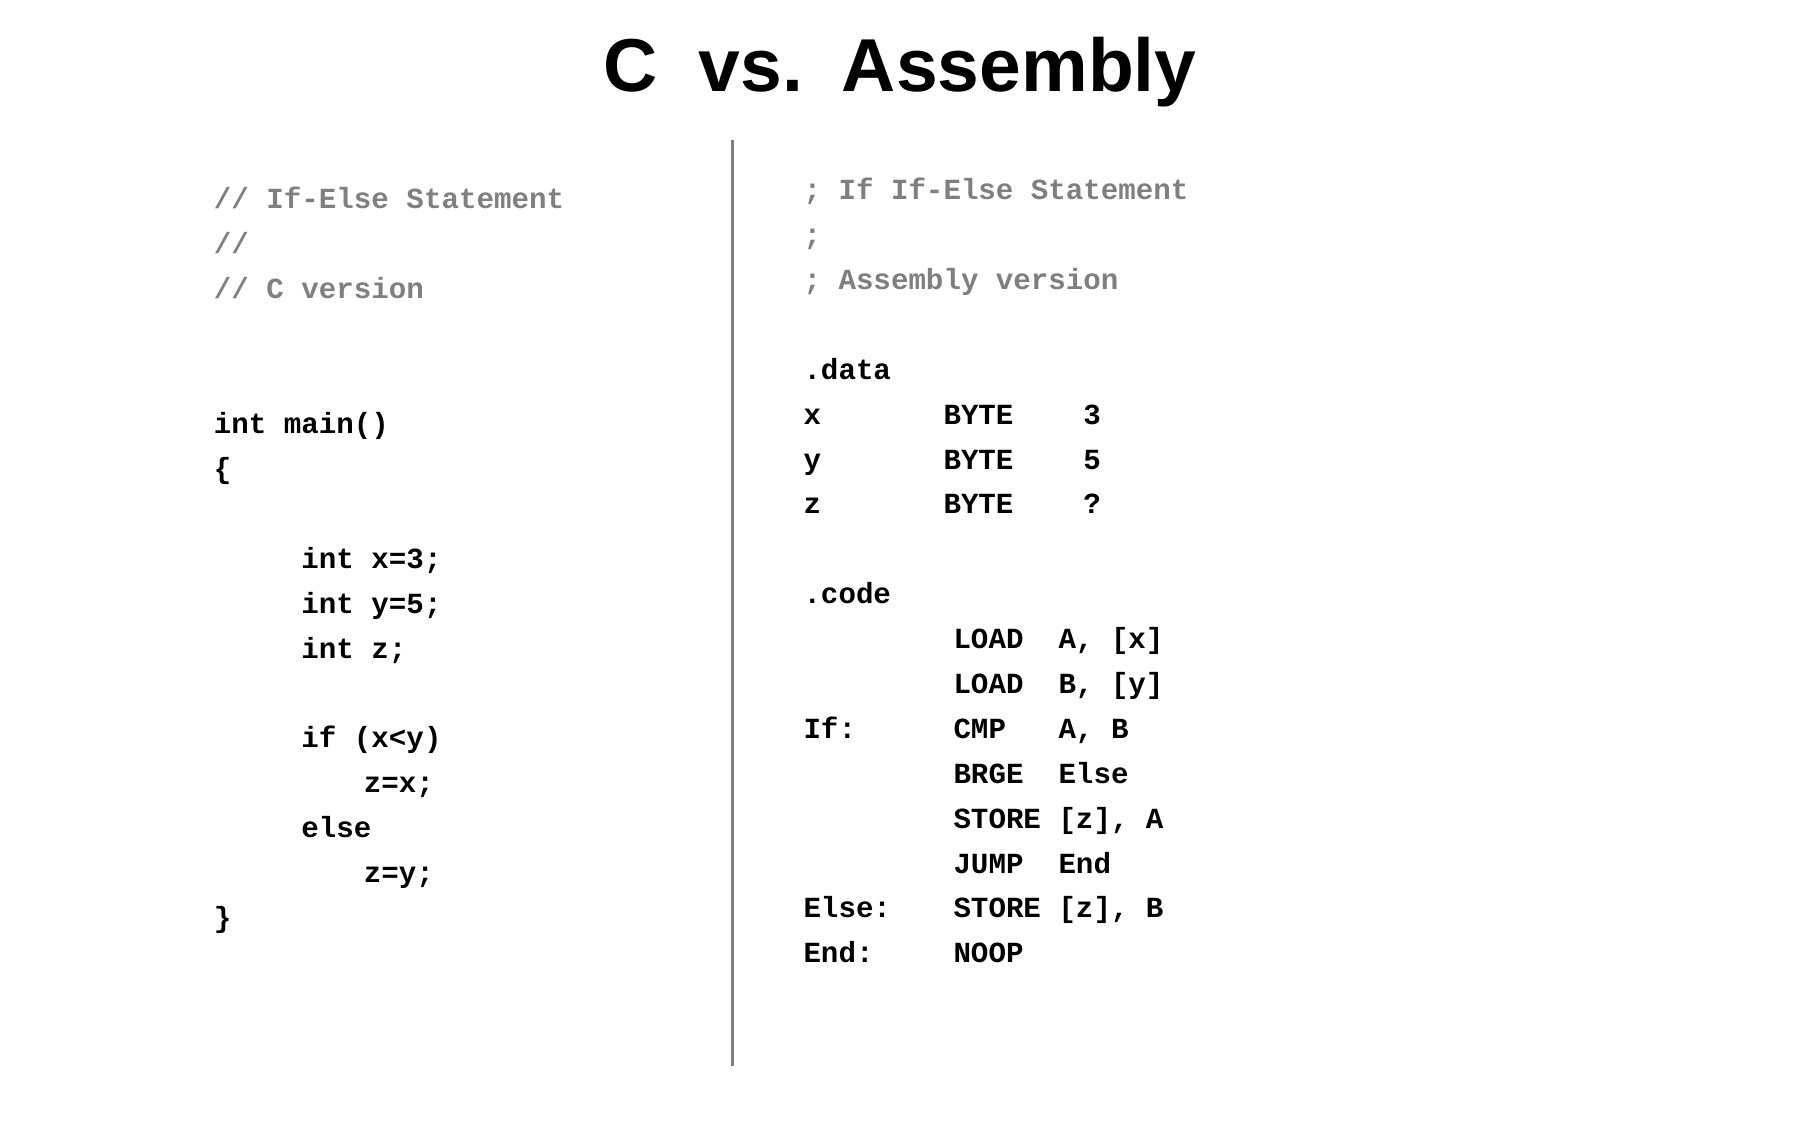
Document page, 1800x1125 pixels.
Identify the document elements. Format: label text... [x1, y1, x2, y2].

text_box ; If If-Else Statement ; ; Assembly version .data x BYTE 3 y BYTE 5 z BYTE ? .code LOAD A, [x] LOAD B, [y] If: CMP A, B BRGE Else STORE [z], A JUMP End Else: STORE [z], B End: NOOP [763, 155, 1650, 1019]
list // If-Else Statement // // C version int main() { int x=3; int y=5; int z; if (x<y) z=x; else z=y; } [173, 119, 795, 1089]
title C vs. Assembly [150, 1, 1650, 114]
